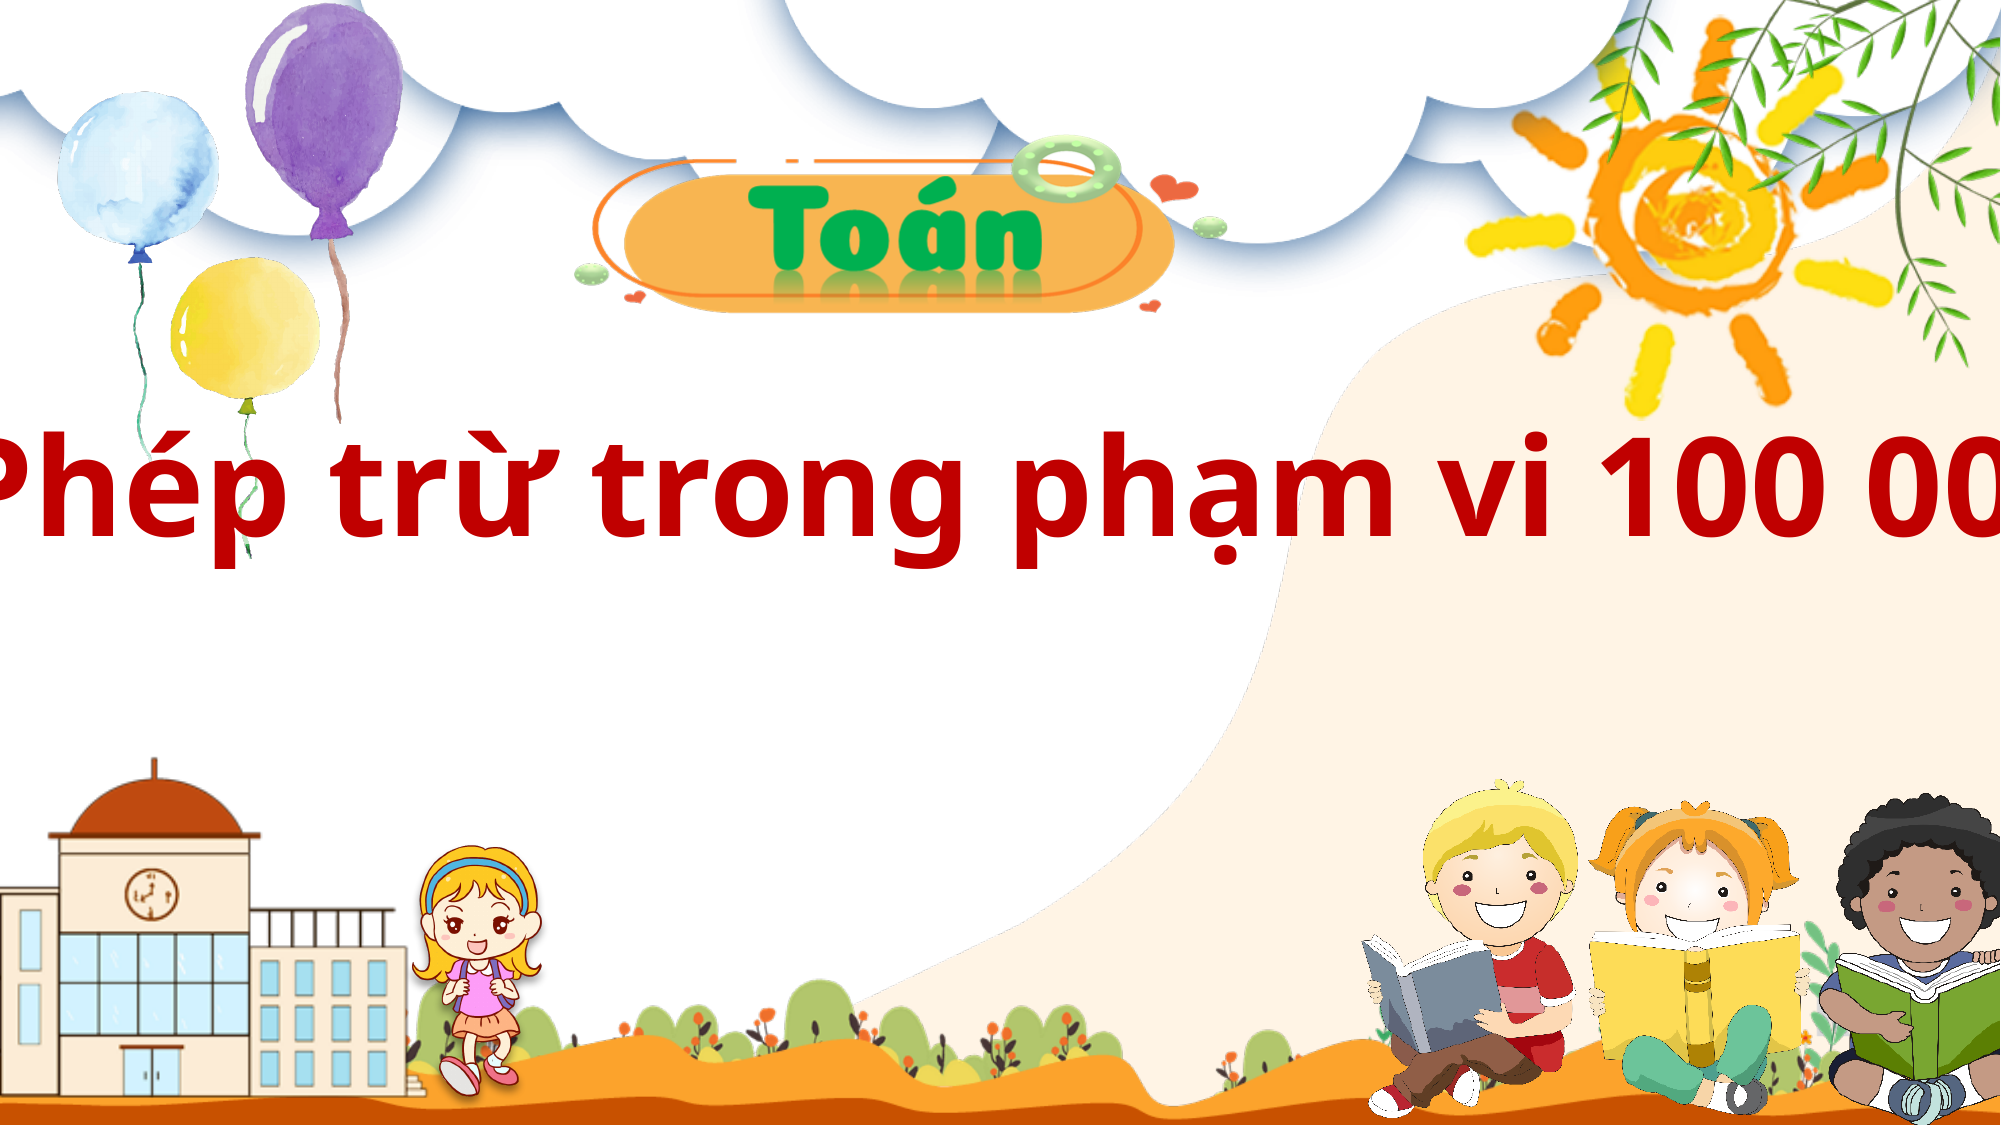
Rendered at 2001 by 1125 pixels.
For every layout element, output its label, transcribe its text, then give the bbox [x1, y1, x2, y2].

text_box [57, 2, 403, 559]
text_box Phép trừ trong phạm vi 100 000 [0, 405, 605, 572]
picture [0, 0, 2001, 1125]
